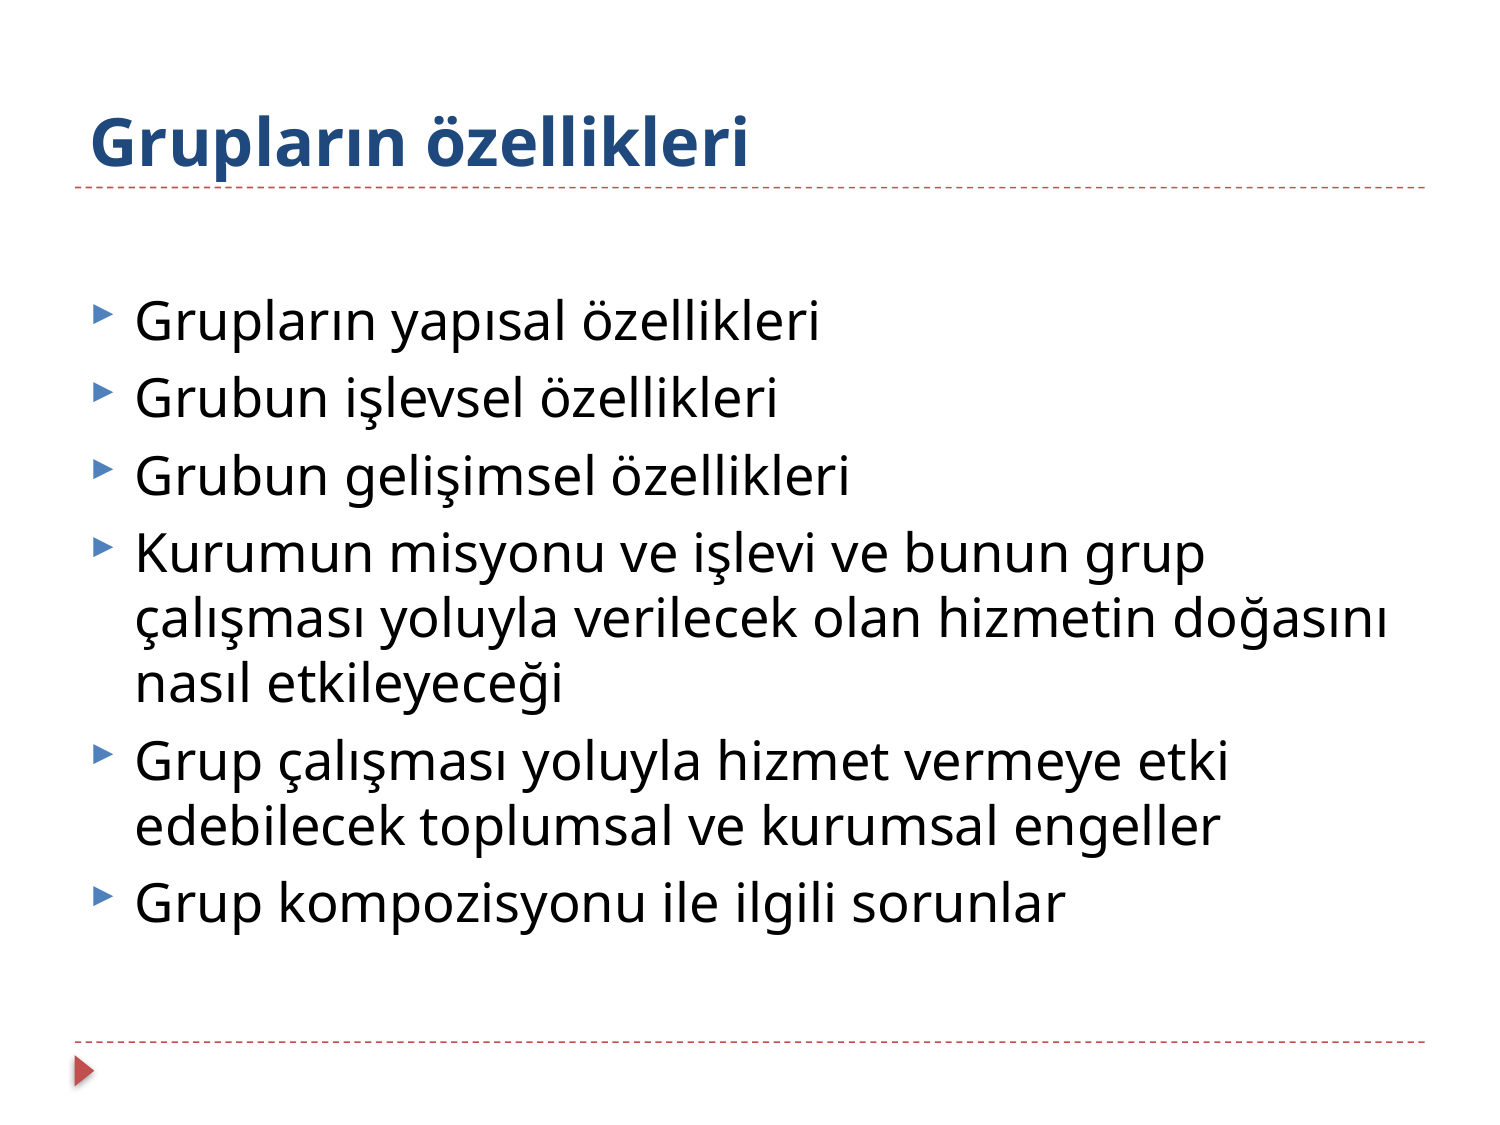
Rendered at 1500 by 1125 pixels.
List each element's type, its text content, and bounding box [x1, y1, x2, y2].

title Grupların özellikleri [75, 24, 1425, 188]
list Grupların yapısal özellikleri Grubun işlevsel özellikleri Grubun gelişimsel özellikleri Kurumun misyonu ve işlevi ve bunun grup çalışması yoluyla verilecek olan hizmetin doğasını nasıl etkileyeceği Grup çalışması yoluyla hizmet vermeye etki edebilecek toplumsal ve kurumsal engeller Grup kompozisyonu ile ilgili sorunlar [75, 278, 1425, 1010]
